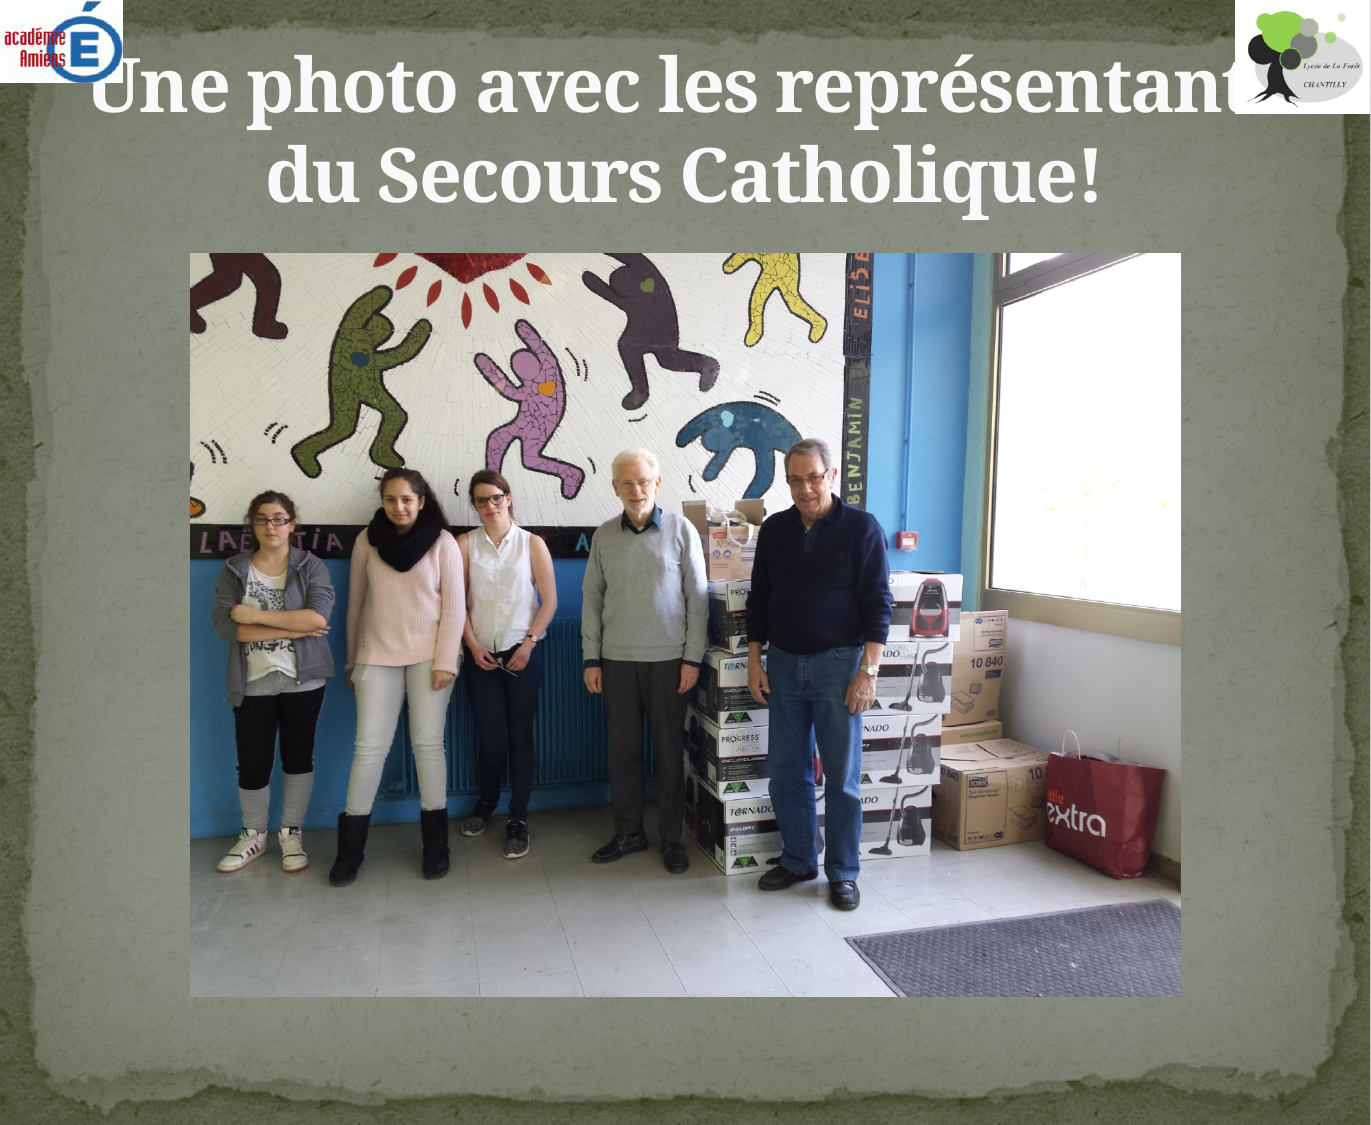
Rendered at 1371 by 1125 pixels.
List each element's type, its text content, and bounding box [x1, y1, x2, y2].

picture [1235, 0, 1371, 114]
picture [0, 0, 123, 83]
title Une photo avec les représentants du Secours Catholique! [68, 24, 1302, 225]
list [193, 255, 1180, 994]
